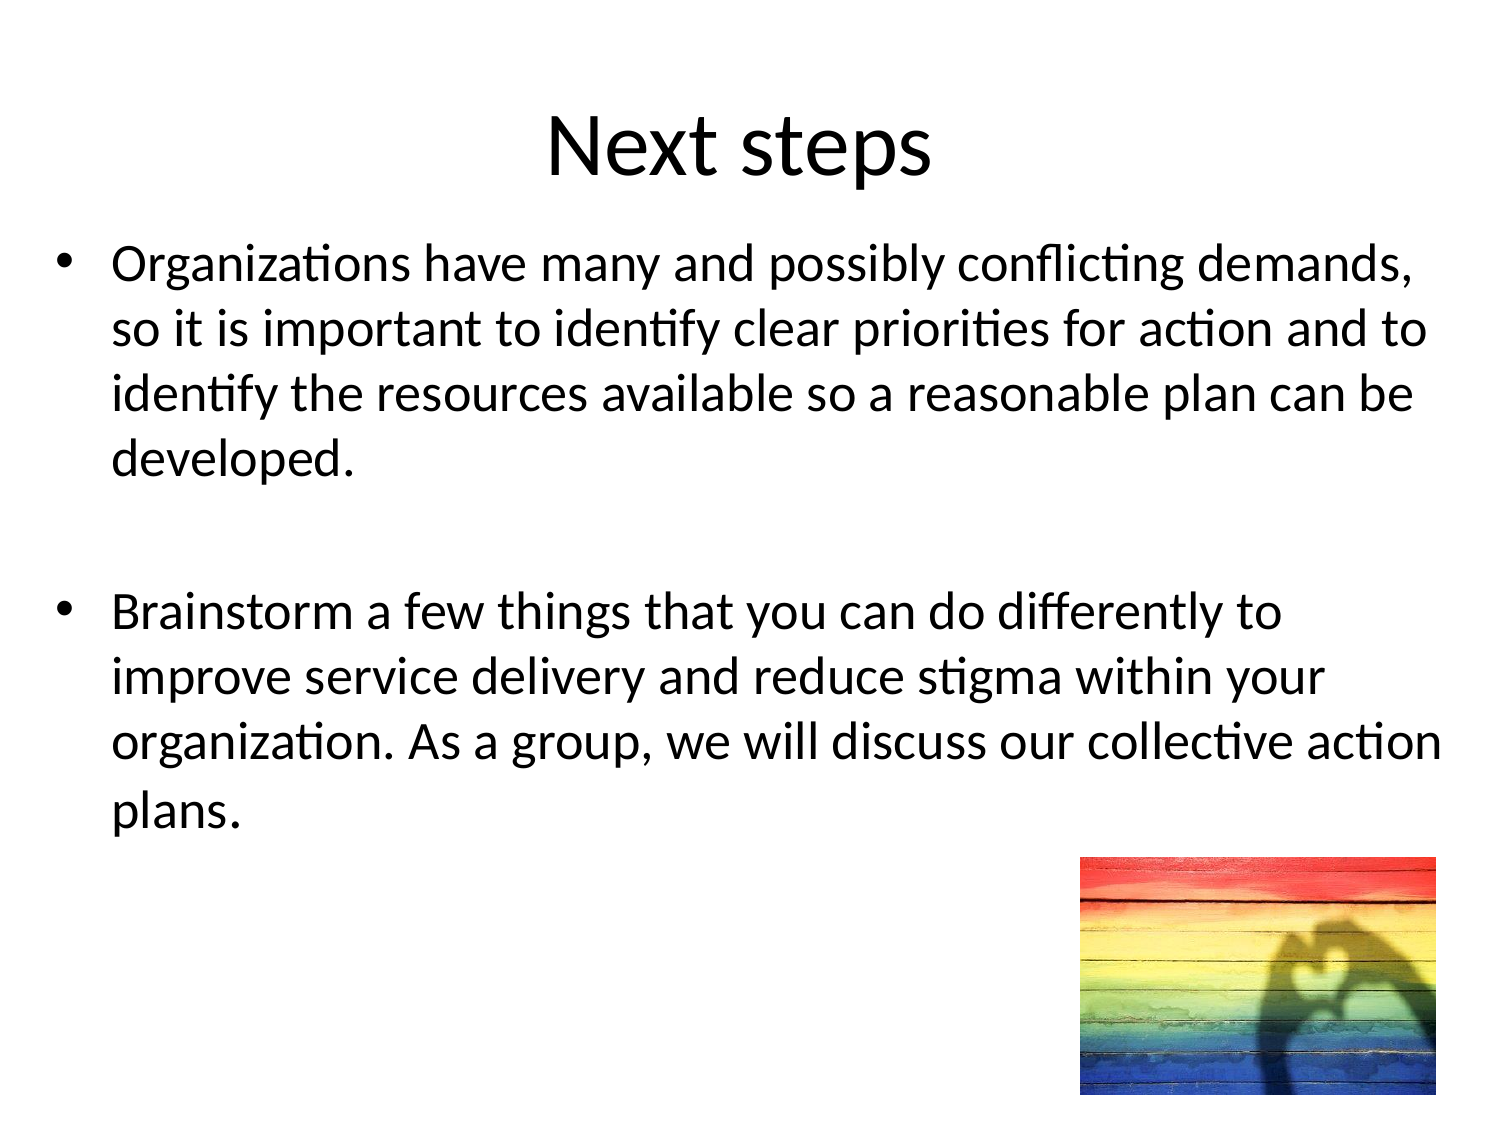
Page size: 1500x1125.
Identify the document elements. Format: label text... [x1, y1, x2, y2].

picture [1080, 857, 1436, 1095]
title Next steps [75, 45, 1425, 219]
list Organizations have many and possibly conflicting demands, so it is important to identify clear priorities for action and to identify the resources available so a reasonable plan can be developed. Brainstorm a few things that you can do differently to improve service delivery and reduce stigma within your organization. As a group, we will discuss our collective action plans. [40, 219, 1471, 963]
